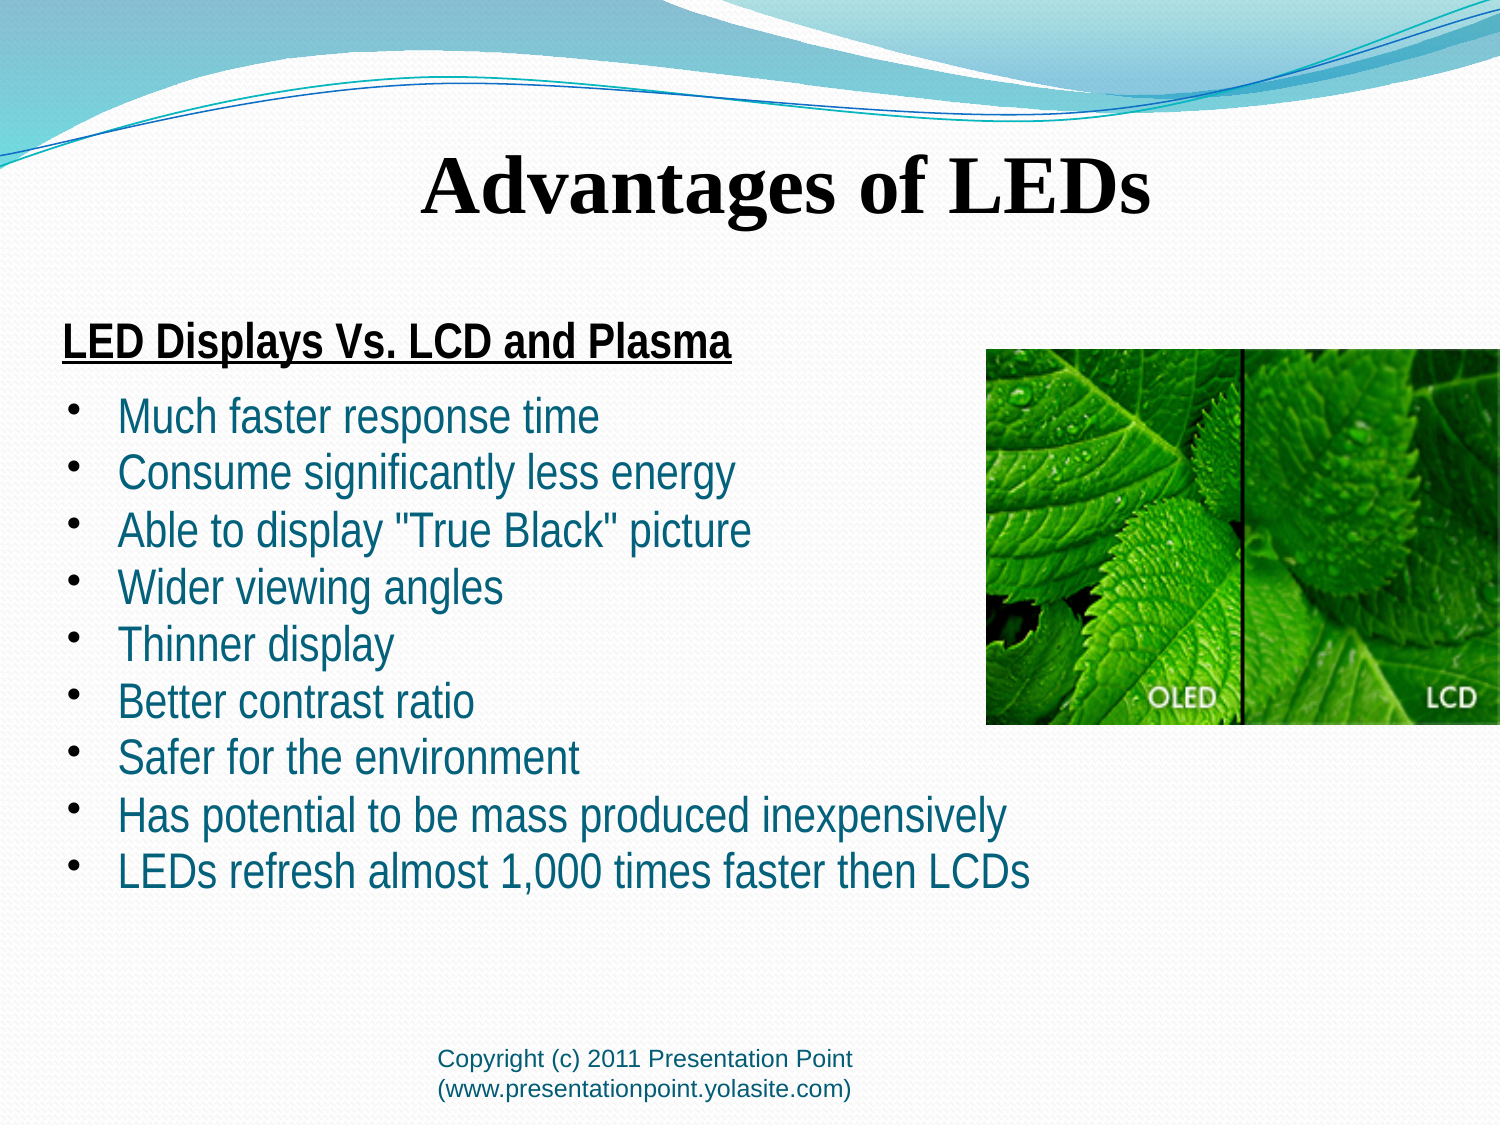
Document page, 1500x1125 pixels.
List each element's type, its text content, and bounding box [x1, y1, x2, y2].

text_box LED Displays Vs. LCD and Plasma [62, 312, 1270, 370]
picture [985, 349, 1500, 725]
title Advantages of LEDs [72, 137, 1500, 273]
list Much faster response time Consume significantly less energy Able to display "True Black" picture Wider viewing angles Thinner display Better contrast ratio Safer for the environment Has potential to be mass produced inexpensively LEDs refresh almost 1,000 times faster then LCDs [49, 387, 1375, 963]
footer Copyright (c) 2011 Presentation Point (www.presentationpoint.yolasite.com) [437, 1042, 988, 1103]
